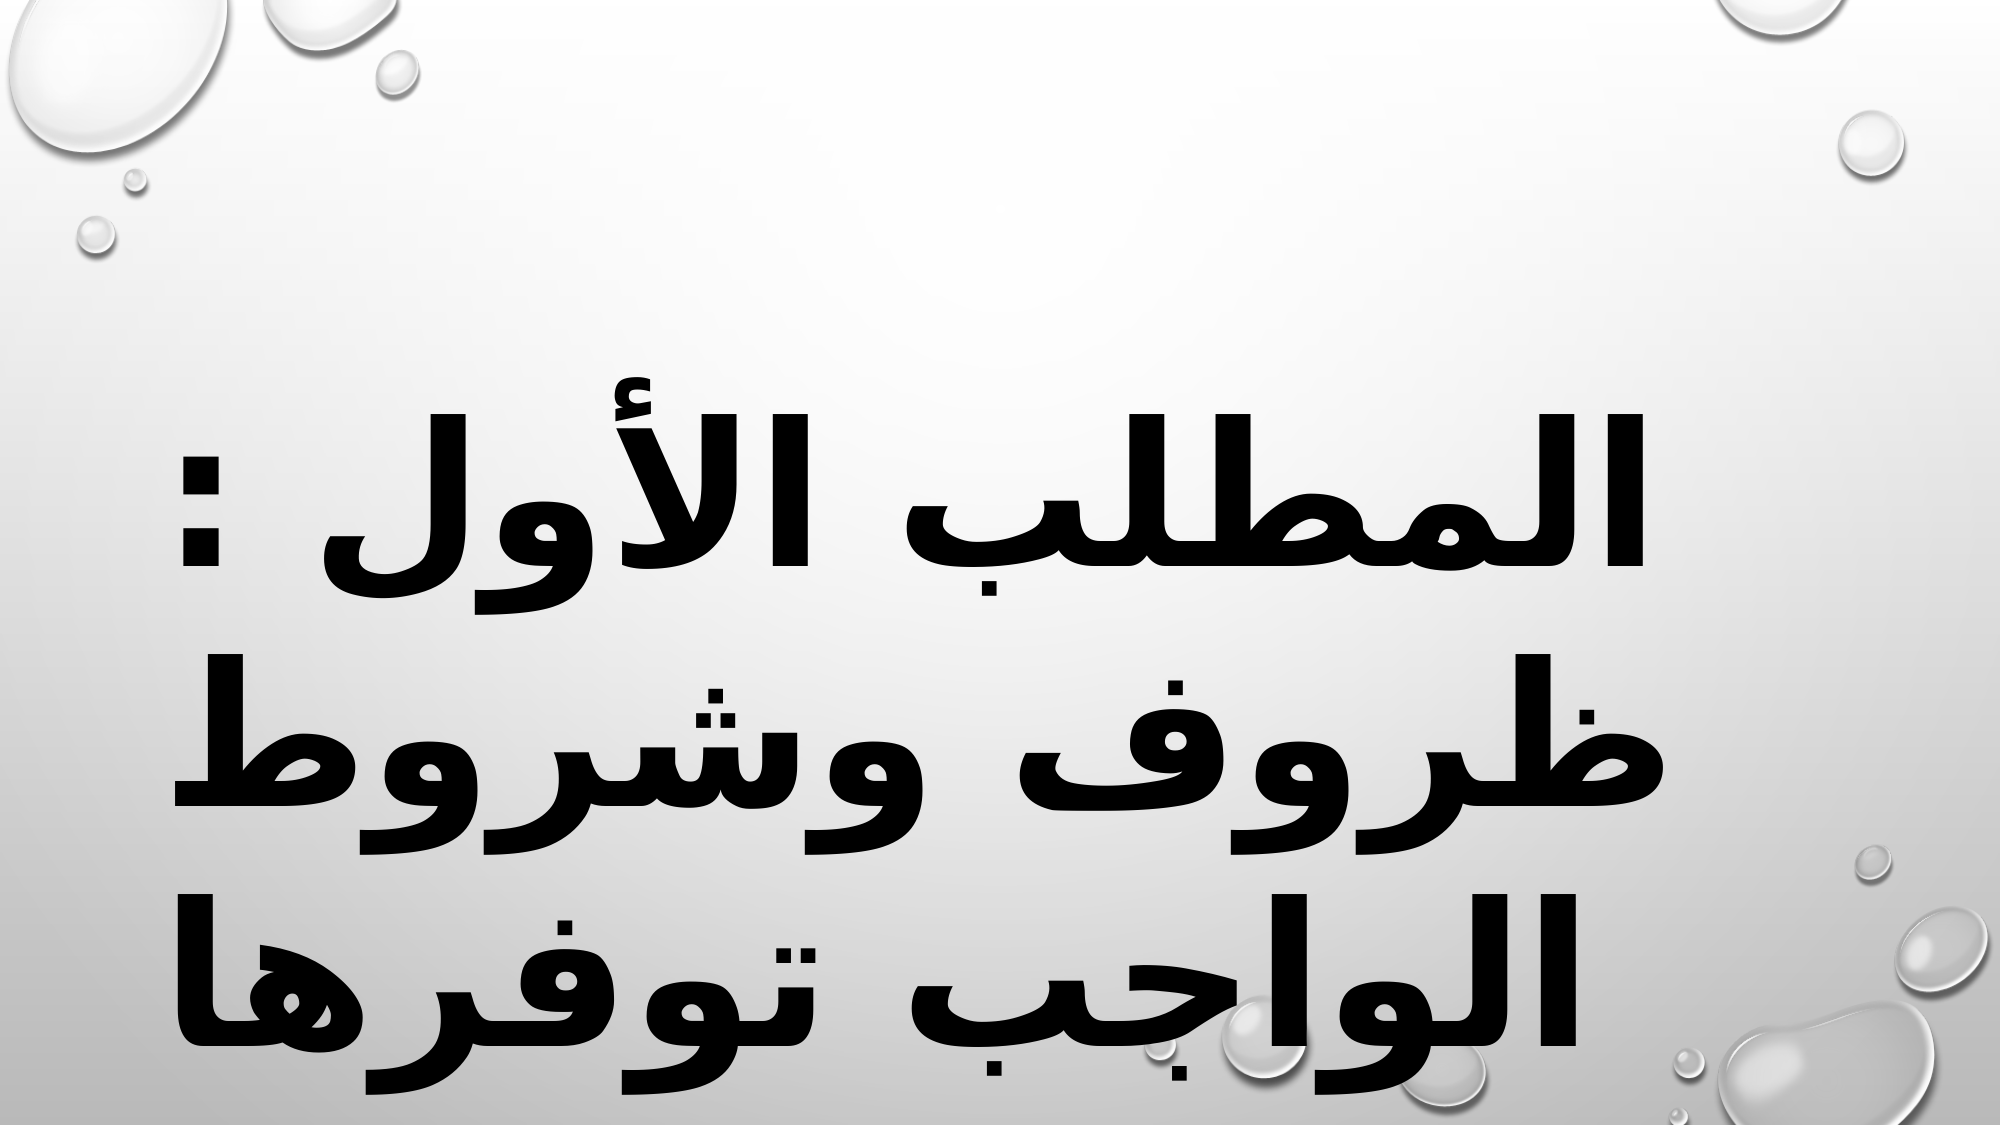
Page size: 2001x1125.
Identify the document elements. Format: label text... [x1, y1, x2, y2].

text_box المطلب الأول : ظروف وشروط الواجب توفرها [146, 359, 1944, 1125]
picture [0, 0, 2000, 1125]
